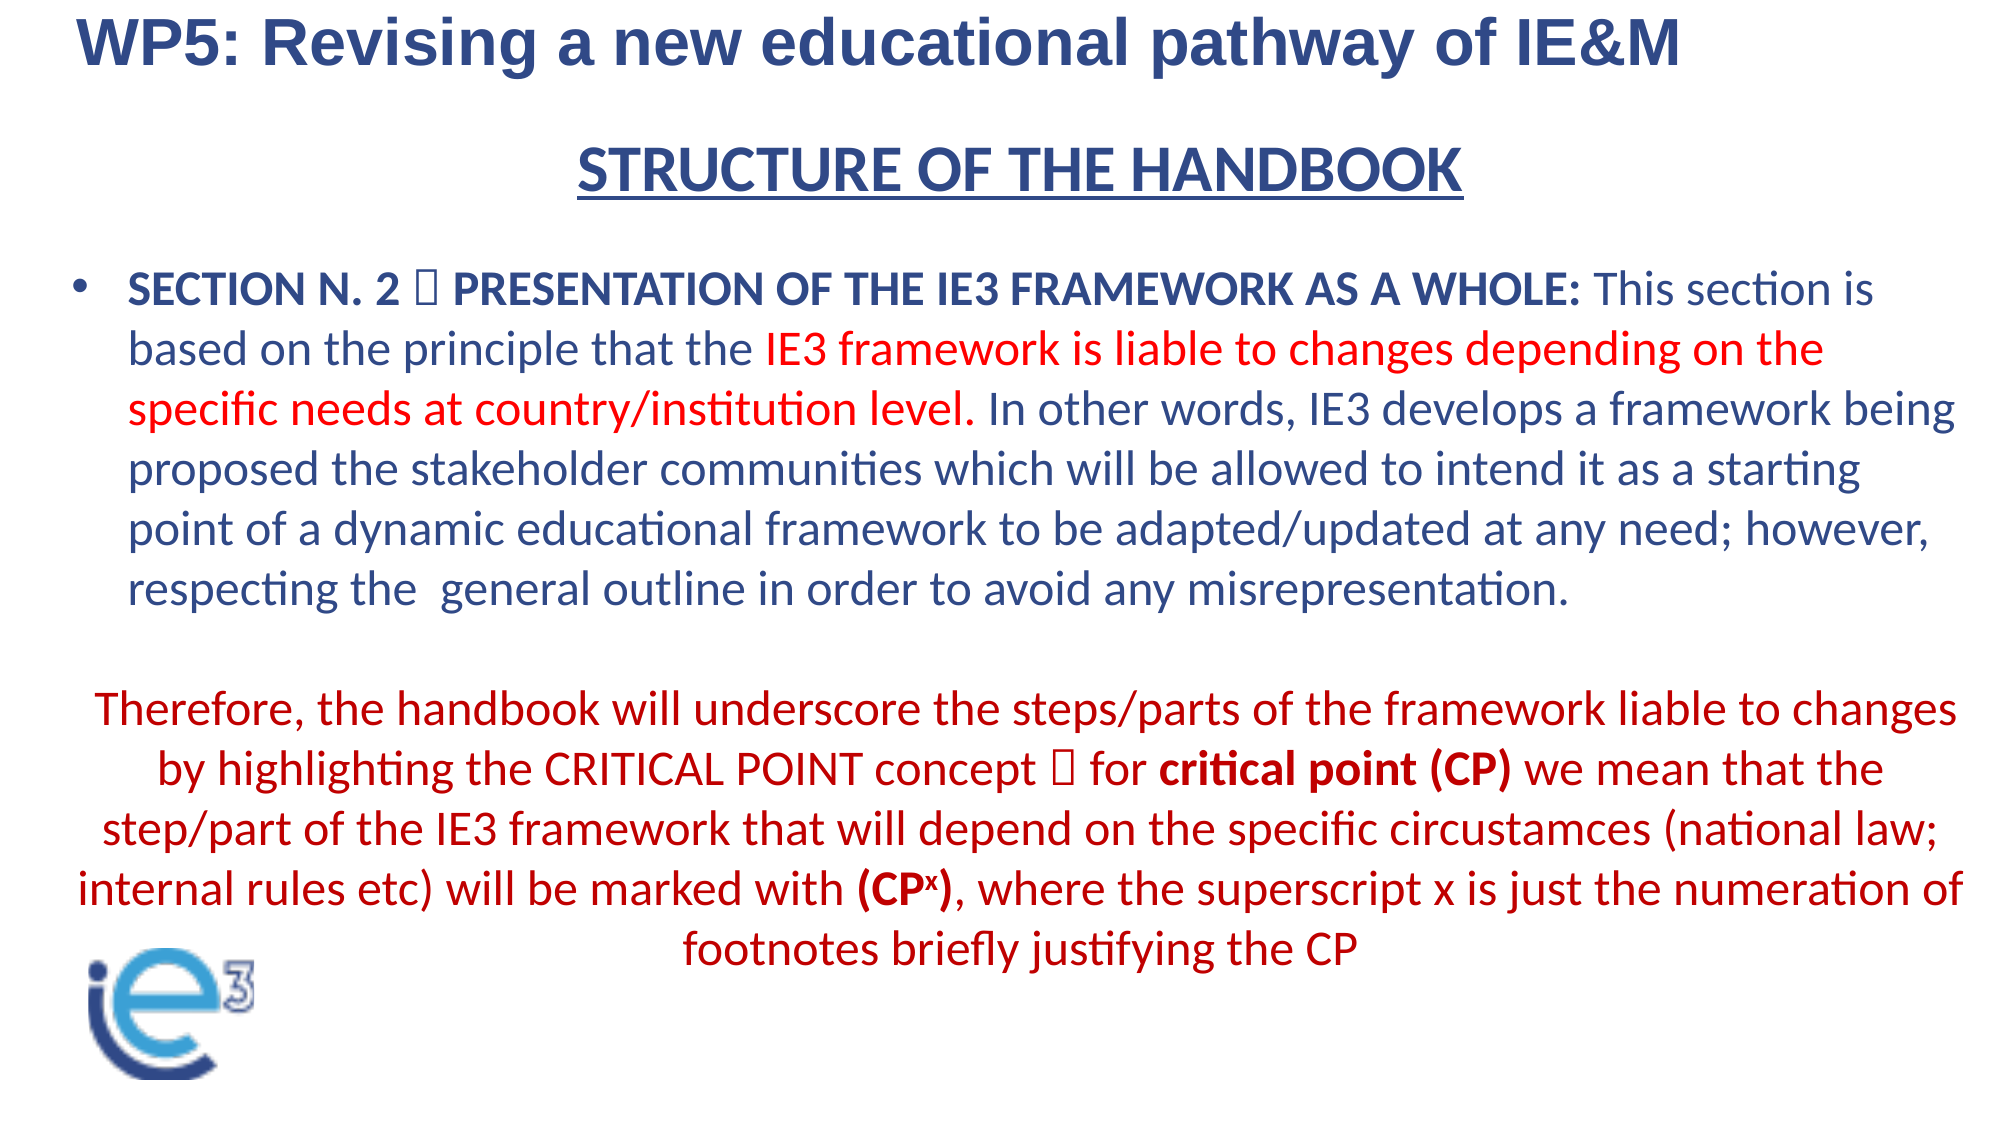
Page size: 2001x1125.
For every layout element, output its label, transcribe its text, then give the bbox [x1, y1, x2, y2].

text_box Structure of the handbook Section n. 2  Presentation of the IE3 framework as a whole: This section is based on the principle that the IE3 framework is liable to changes depending on the specific needs at country/institution level. In other words, IE3 develops a framework being proposed the stakeholder communities which will be allowed to intend it as a starting point of a dynamic educational framework to be adapted/updated at any need; however, respecting the general outline in order to avoid any misrepresentation. Therefore, the handbook will underscore the steps/parts of the framework liable to changes by highlighting the CRITICAL POINT concept  for critical point (CP) we mean that the step/part of the IE3 framework that will depend on the specific circustamces (national law; internal rules etc) will be marked with (CPx), where the superscript x is just the numeration of footnotes briefly justifying the CP [56, 117, 1985, 1043]
list WP5: Revising a new educational pathway of IE&M [42, 0, 1768, 159]
picture [88, 948, 255, 1080]
